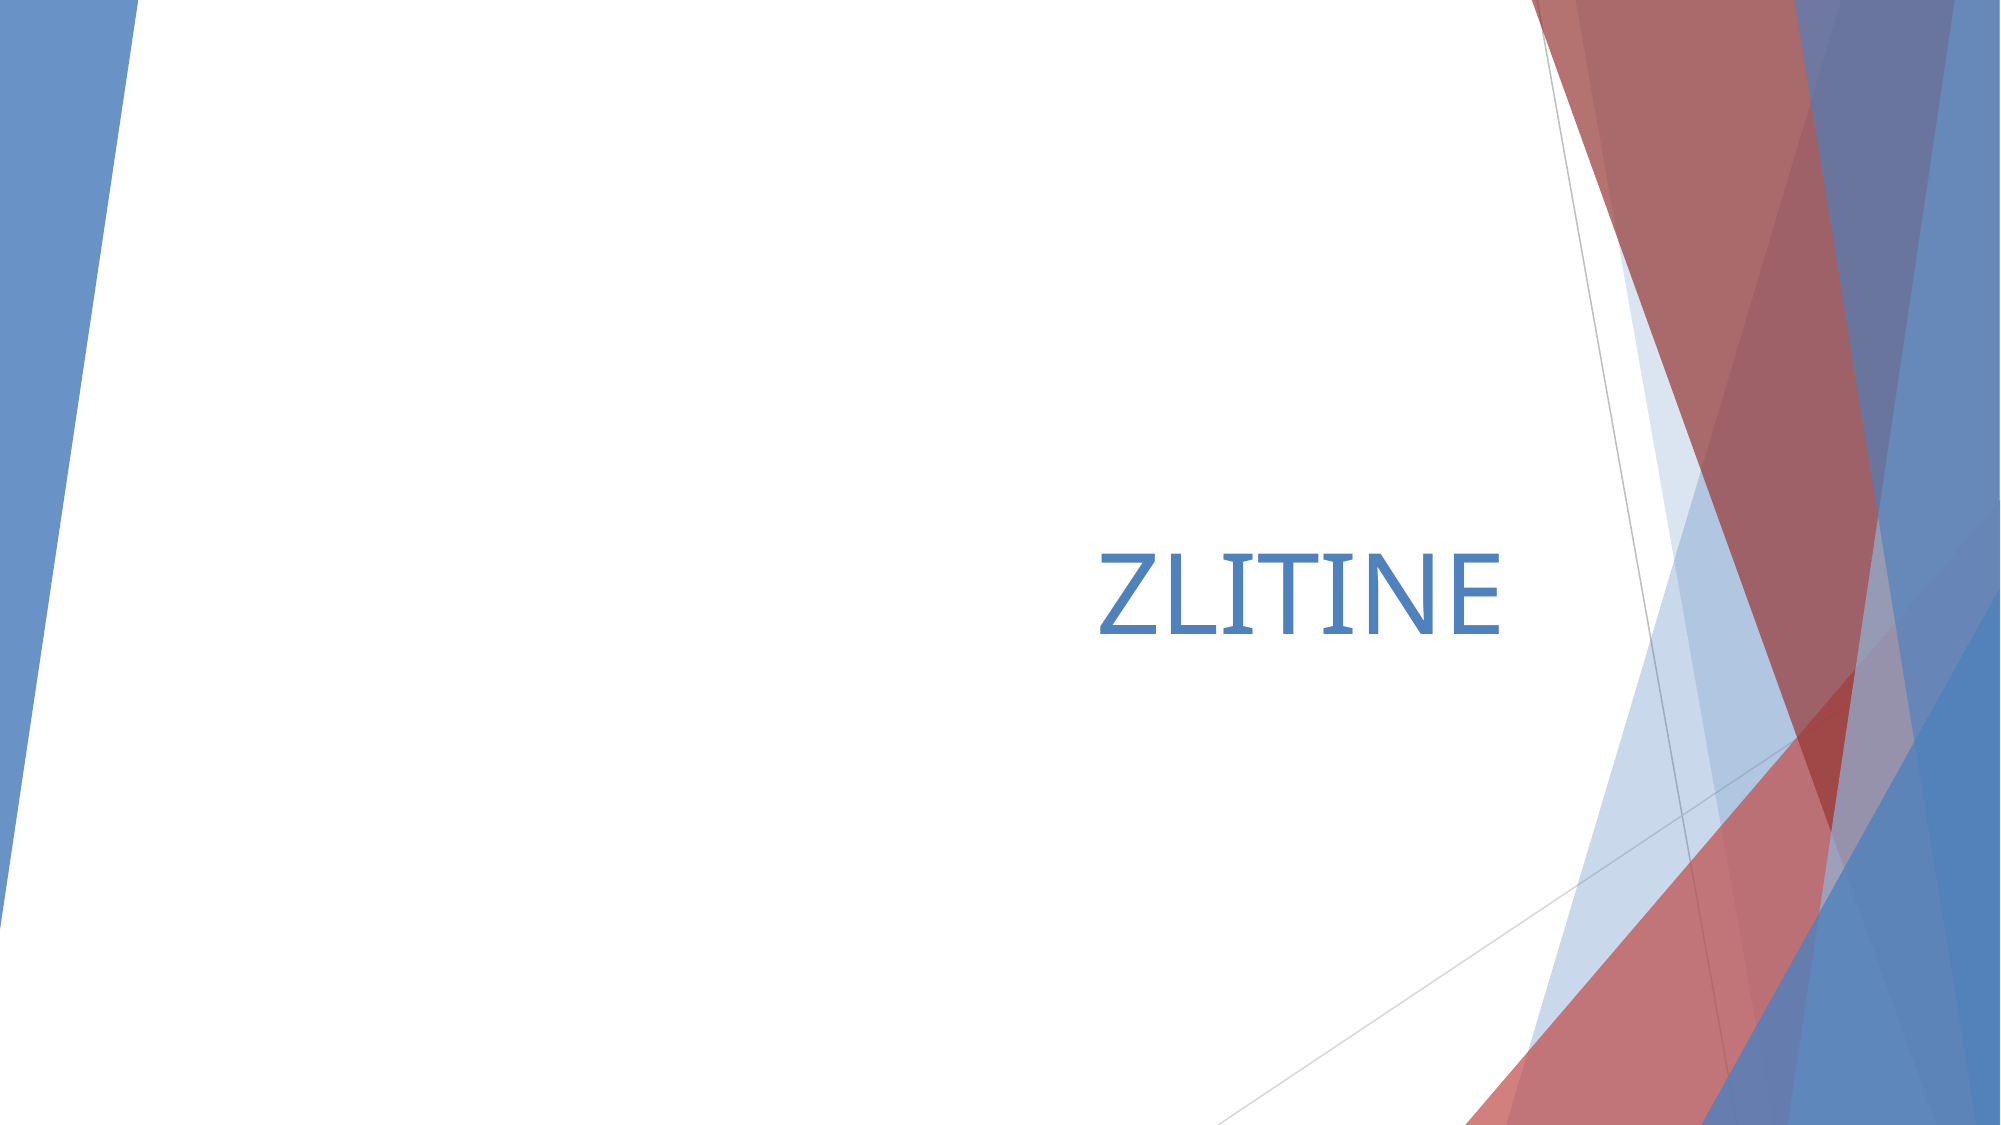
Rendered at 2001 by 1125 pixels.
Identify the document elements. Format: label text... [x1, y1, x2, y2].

title ZLITINE [247, 394, 1522, 665]
